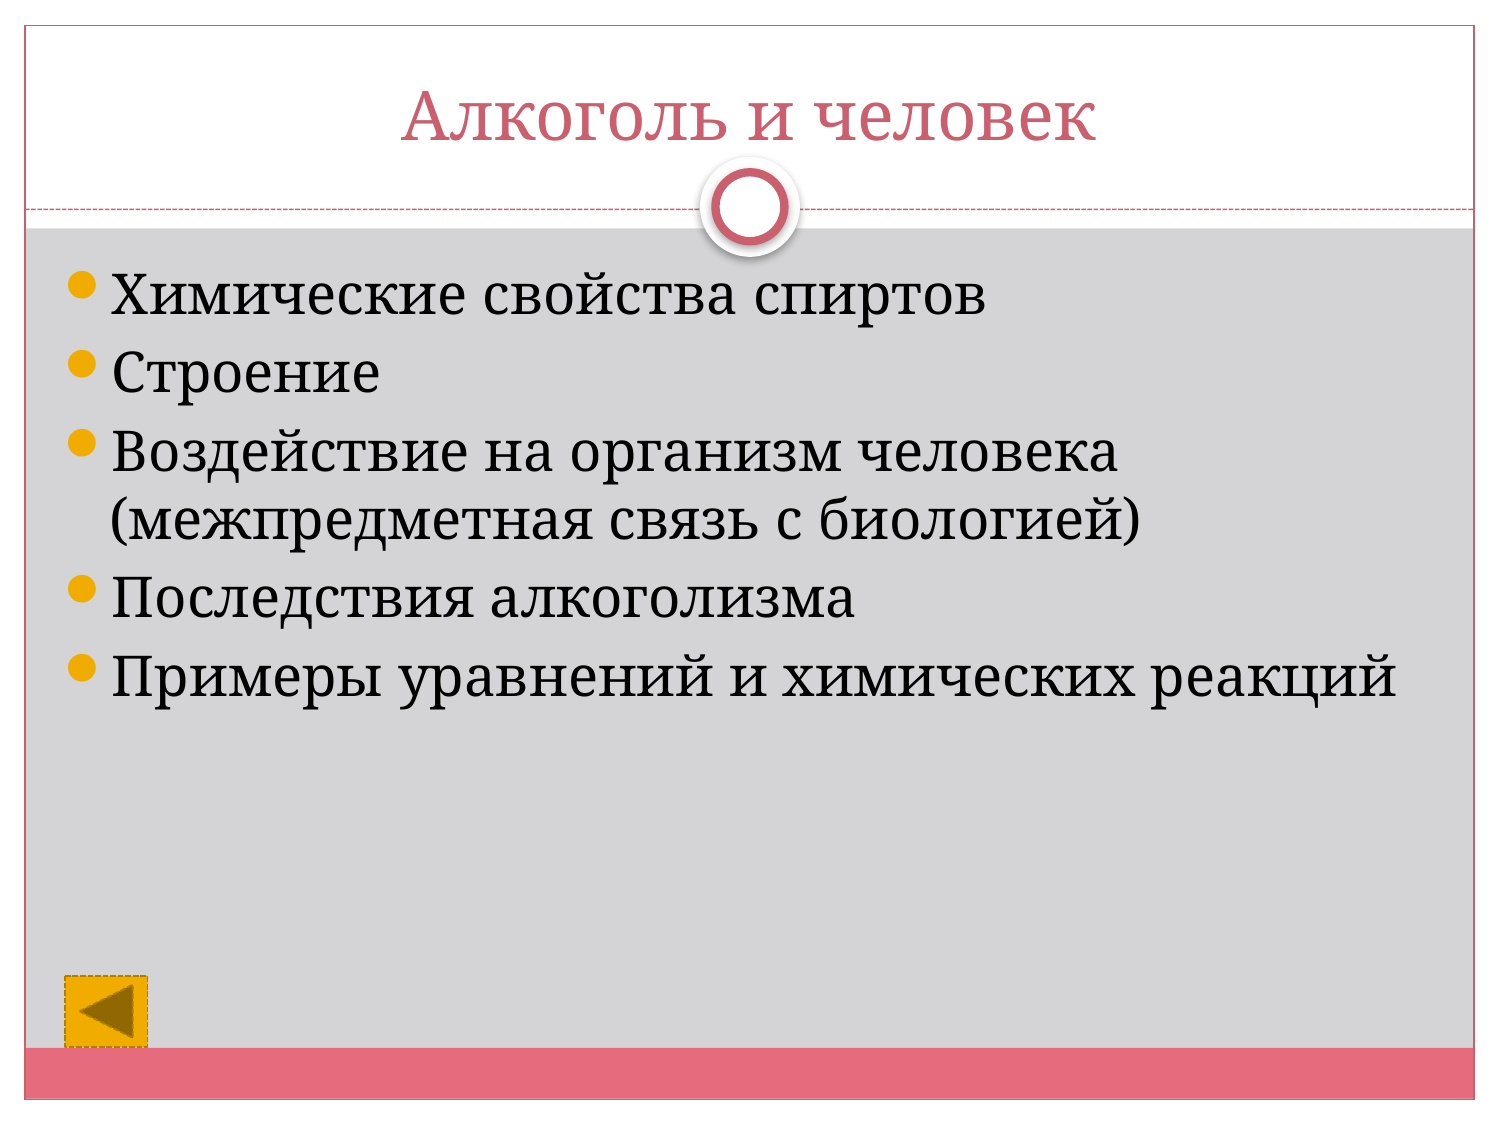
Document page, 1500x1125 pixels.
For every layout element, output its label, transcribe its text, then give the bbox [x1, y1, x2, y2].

title Алкоголь и человек [49, 37, 1450, 162]
list Химические свойства спиртов Строение Воздействие на организм человека (межпредметная связь с биологией) Последствия алкоголизма Примеры уравнений и химических реакций [49, 250, 1445, 1001]
text_box [64, 975, 148, 1048]
